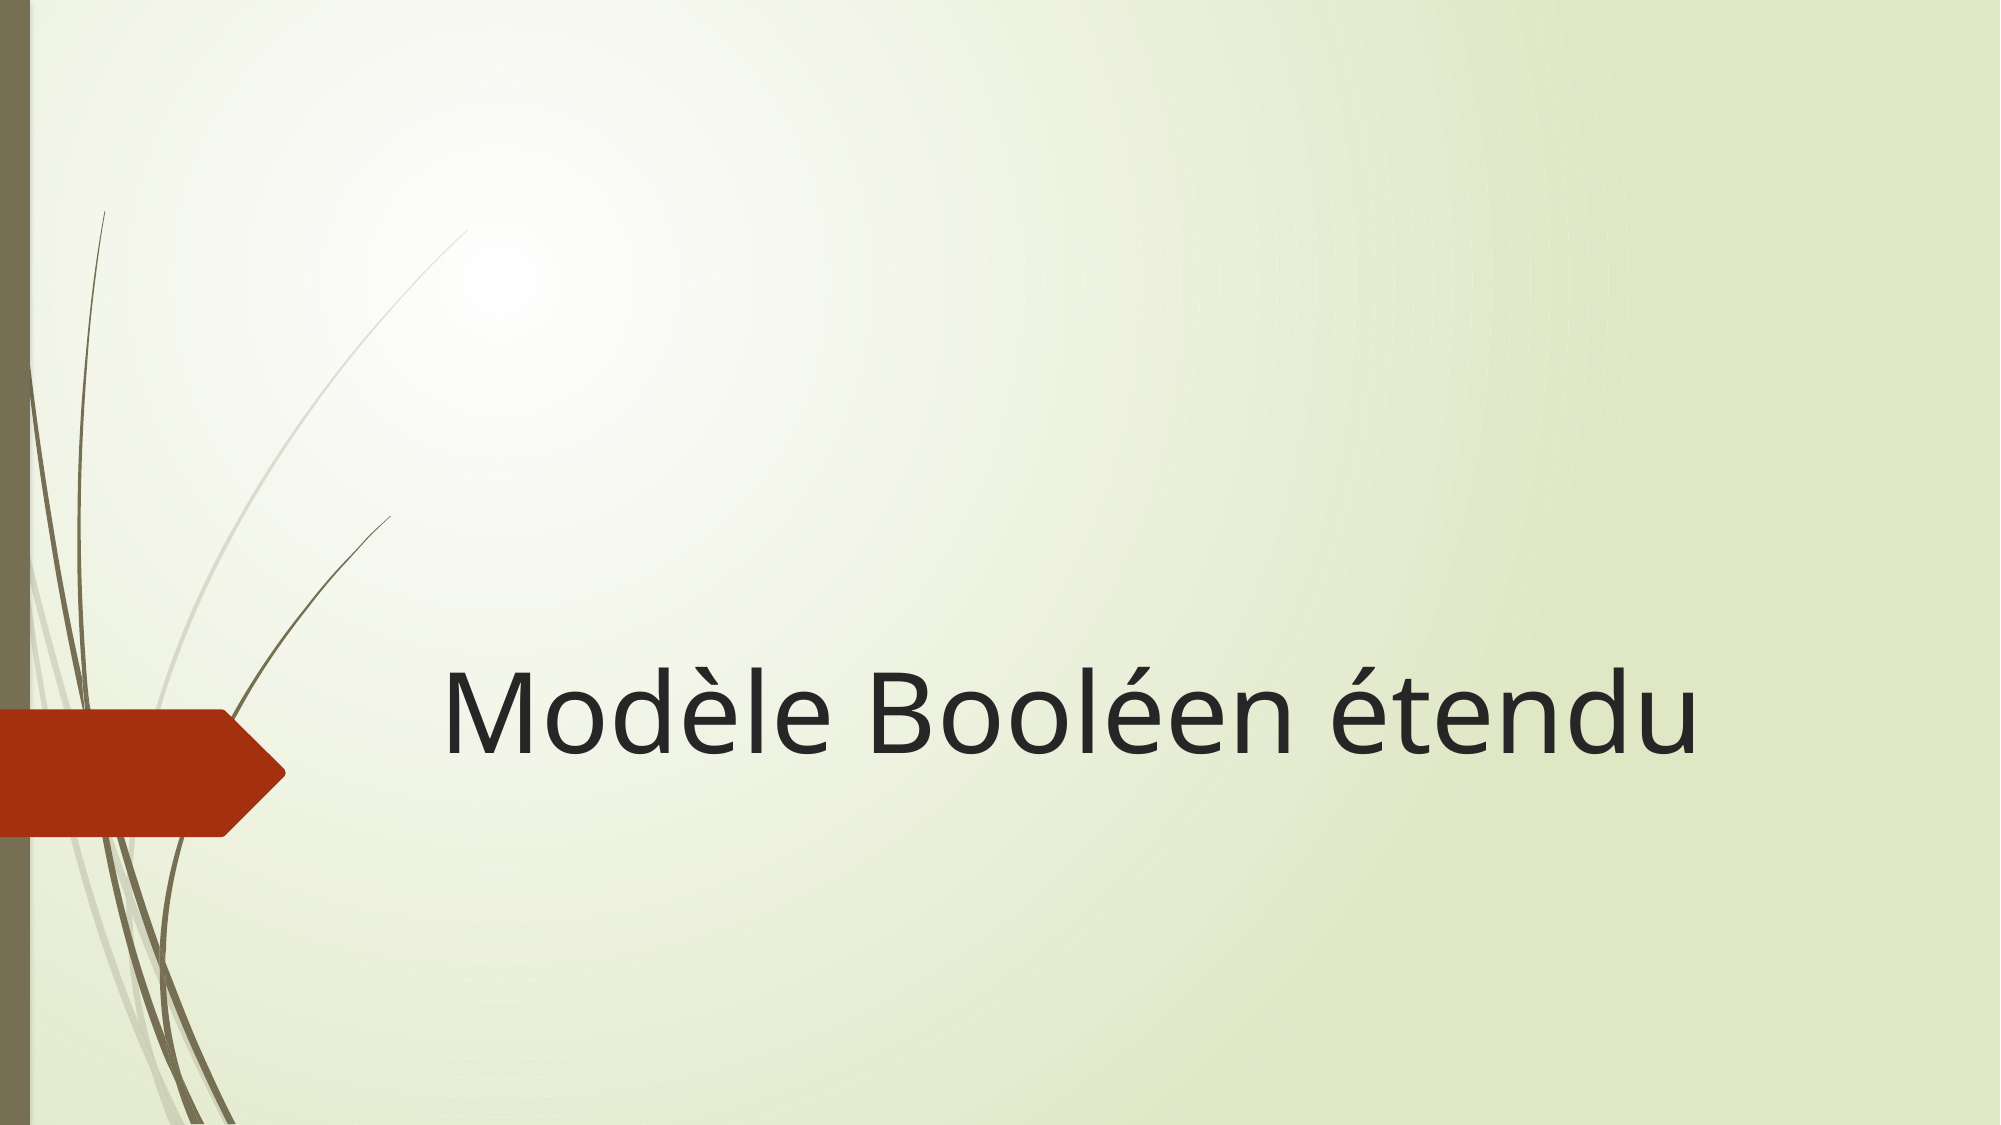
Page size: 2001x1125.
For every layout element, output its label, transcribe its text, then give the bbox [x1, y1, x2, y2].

title Modèle Booléen étendu [424, 412, 1888, 784]
